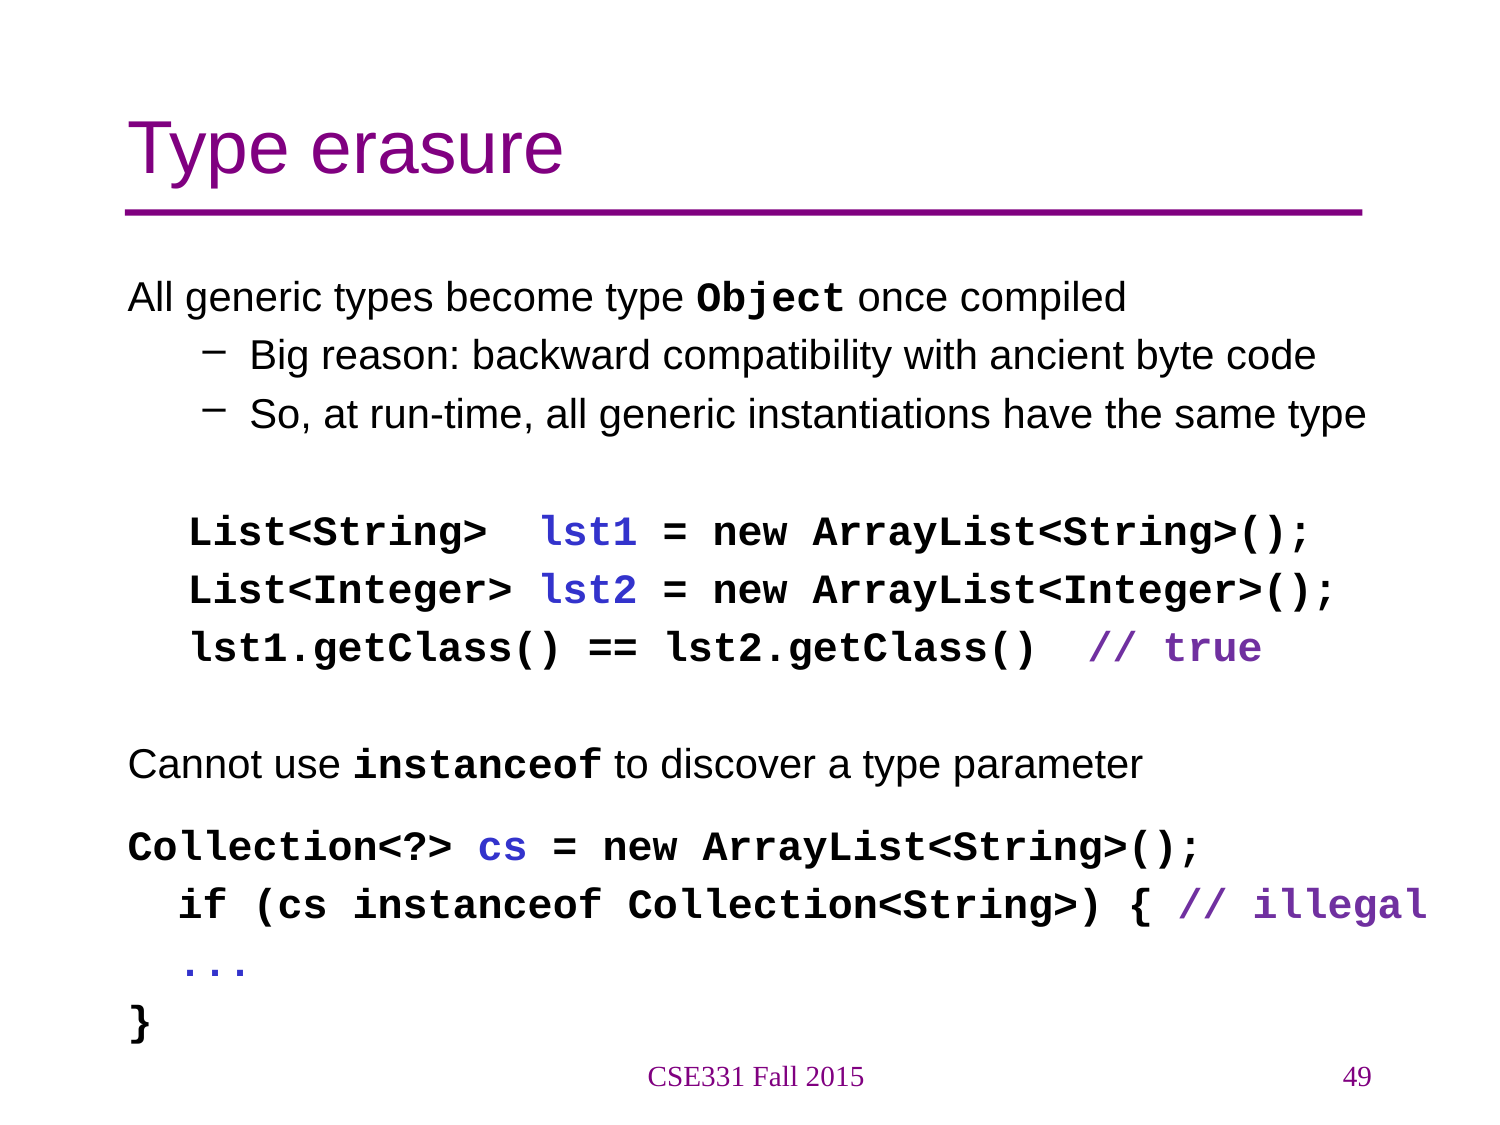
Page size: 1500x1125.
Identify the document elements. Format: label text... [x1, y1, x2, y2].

footer CSE331 Fall 2015 [474, 1049, 1038, 1125]
title Type erasure [112, 50, 1388, 238]
slide_number 49 [1074, 1049, 1388, 1125]
list All generic types become type Object once compiled Big reason: backward compatibility with ancient byte code So, at run-time, all generic instantiations have the same type List<String> lst1 = new ArrayList<String>(); List<Integer> lst2 = new ArrayList<Integer>(); lst1.getClass() == lst2.getClass() // true Cannot use instanceof to discover a type parameter Collection<?> cs = new ArrayList<String>(); if (cs instanceof Collection<String>) { // illegal ... } [112, 262, 1463, 1000]
